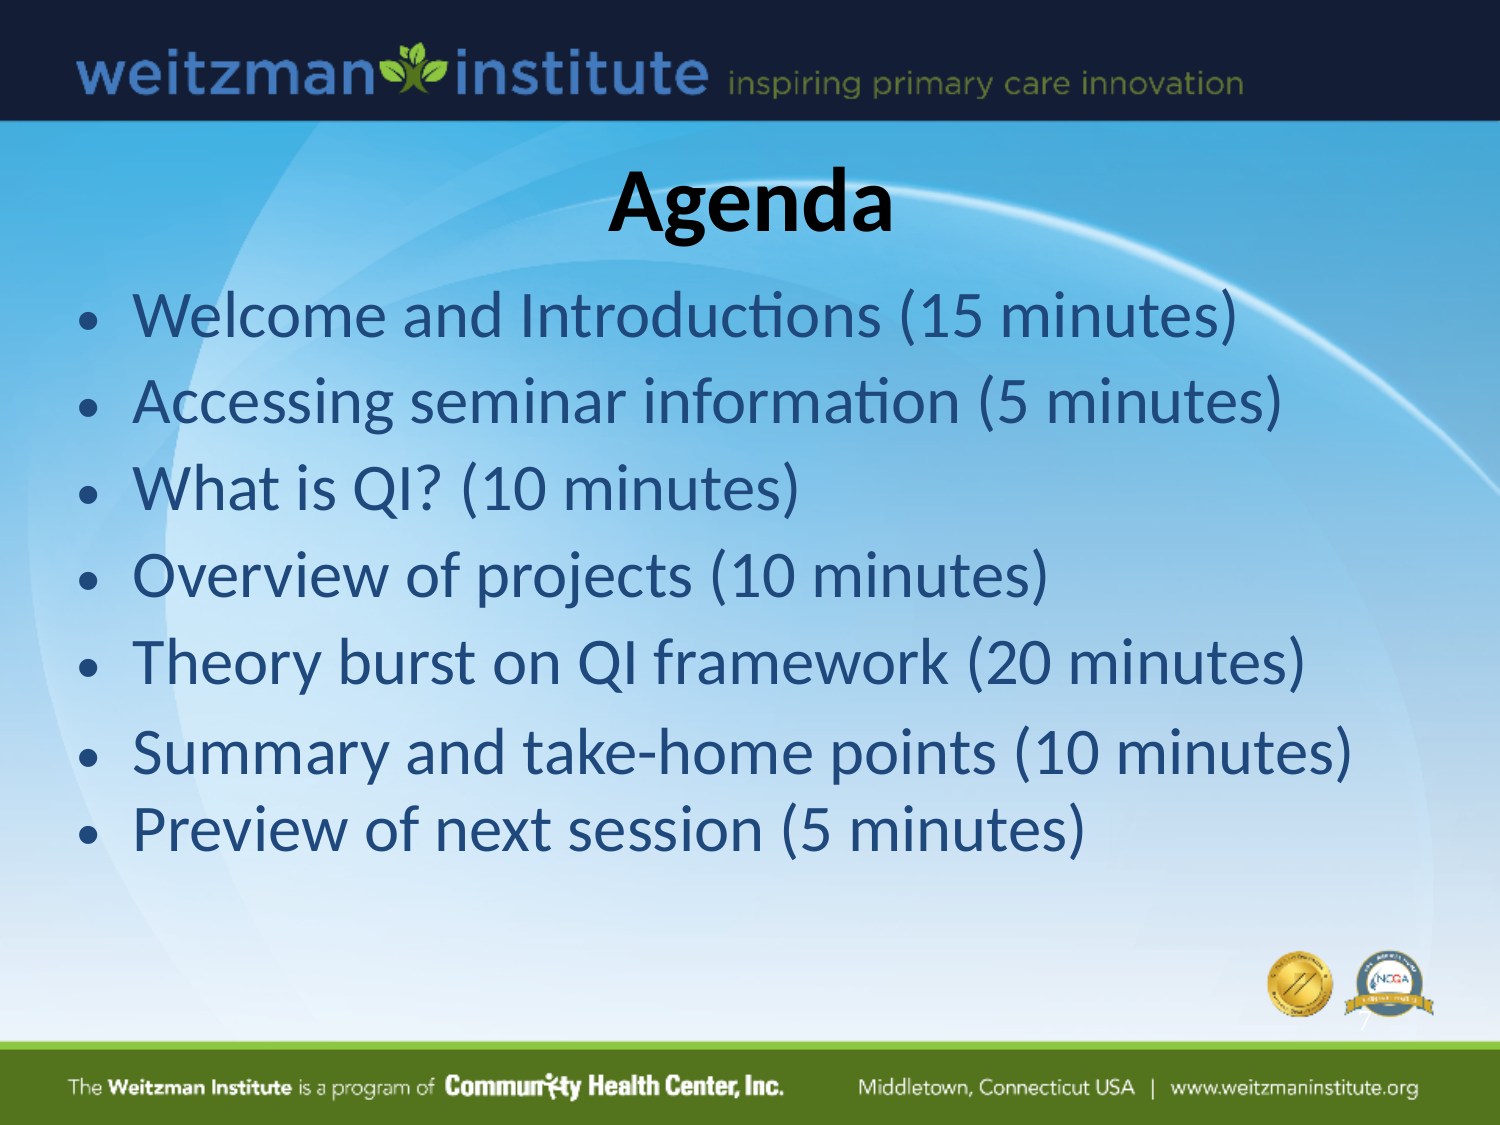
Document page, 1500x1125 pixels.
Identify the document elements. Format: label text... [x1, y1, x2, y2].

text_box 7 [1074, 994, 1388, 1070]
list Welcome and Introductions (15 minutes) Accessing seminar information (5 minutes) What is QI? (10 minutes) Overview of projects (10 minutes) Theory burst on QI framework (20 minutes) Summary and take-home points (10 minutes) Preview of next session (5 minutes) [61, 279, 1418, 1040]
title Agenda [110, 110, 1394, 279]
picture [0, 0, 1500, 1125]
